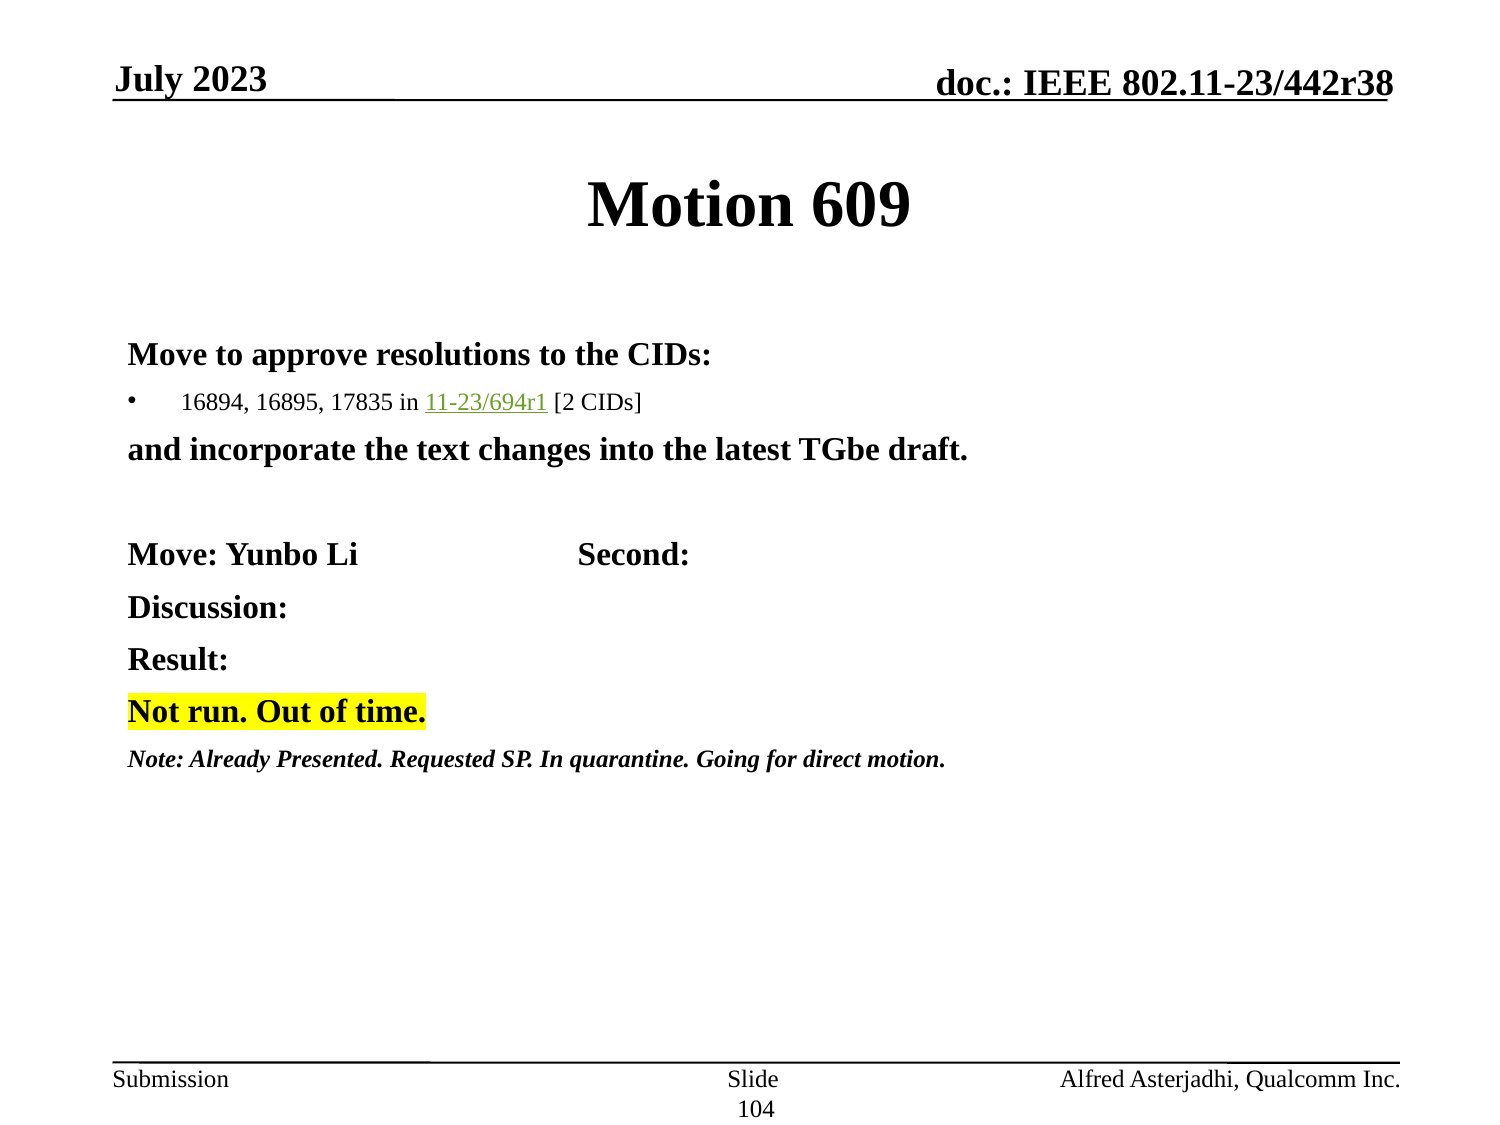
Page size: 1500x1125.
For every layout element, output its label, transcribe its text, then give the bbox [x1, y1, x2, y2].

footer Alfred Asterjadhi, Qualcomm Inc. [878, 1061, 1402, 1093]
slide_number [114, 54, 423, 100]
slide_number Slide 104 [712, 1061, 800, 1123]
title Motion 609 [112, 112, 1388, 288]
list Move to approve resolutions to the CIDs: 16894, 16895, 17835 in 11-23/694r1 [2 CIDs] and incorporate the text changes into the latest TGbe draft. Move: Yunbo Li Second: Discussion: Result: Not run. Out of time. Note: Already Presented. Requested SP. In quarantine. Going for direct motion. [112, 324, 1388, 1063]
